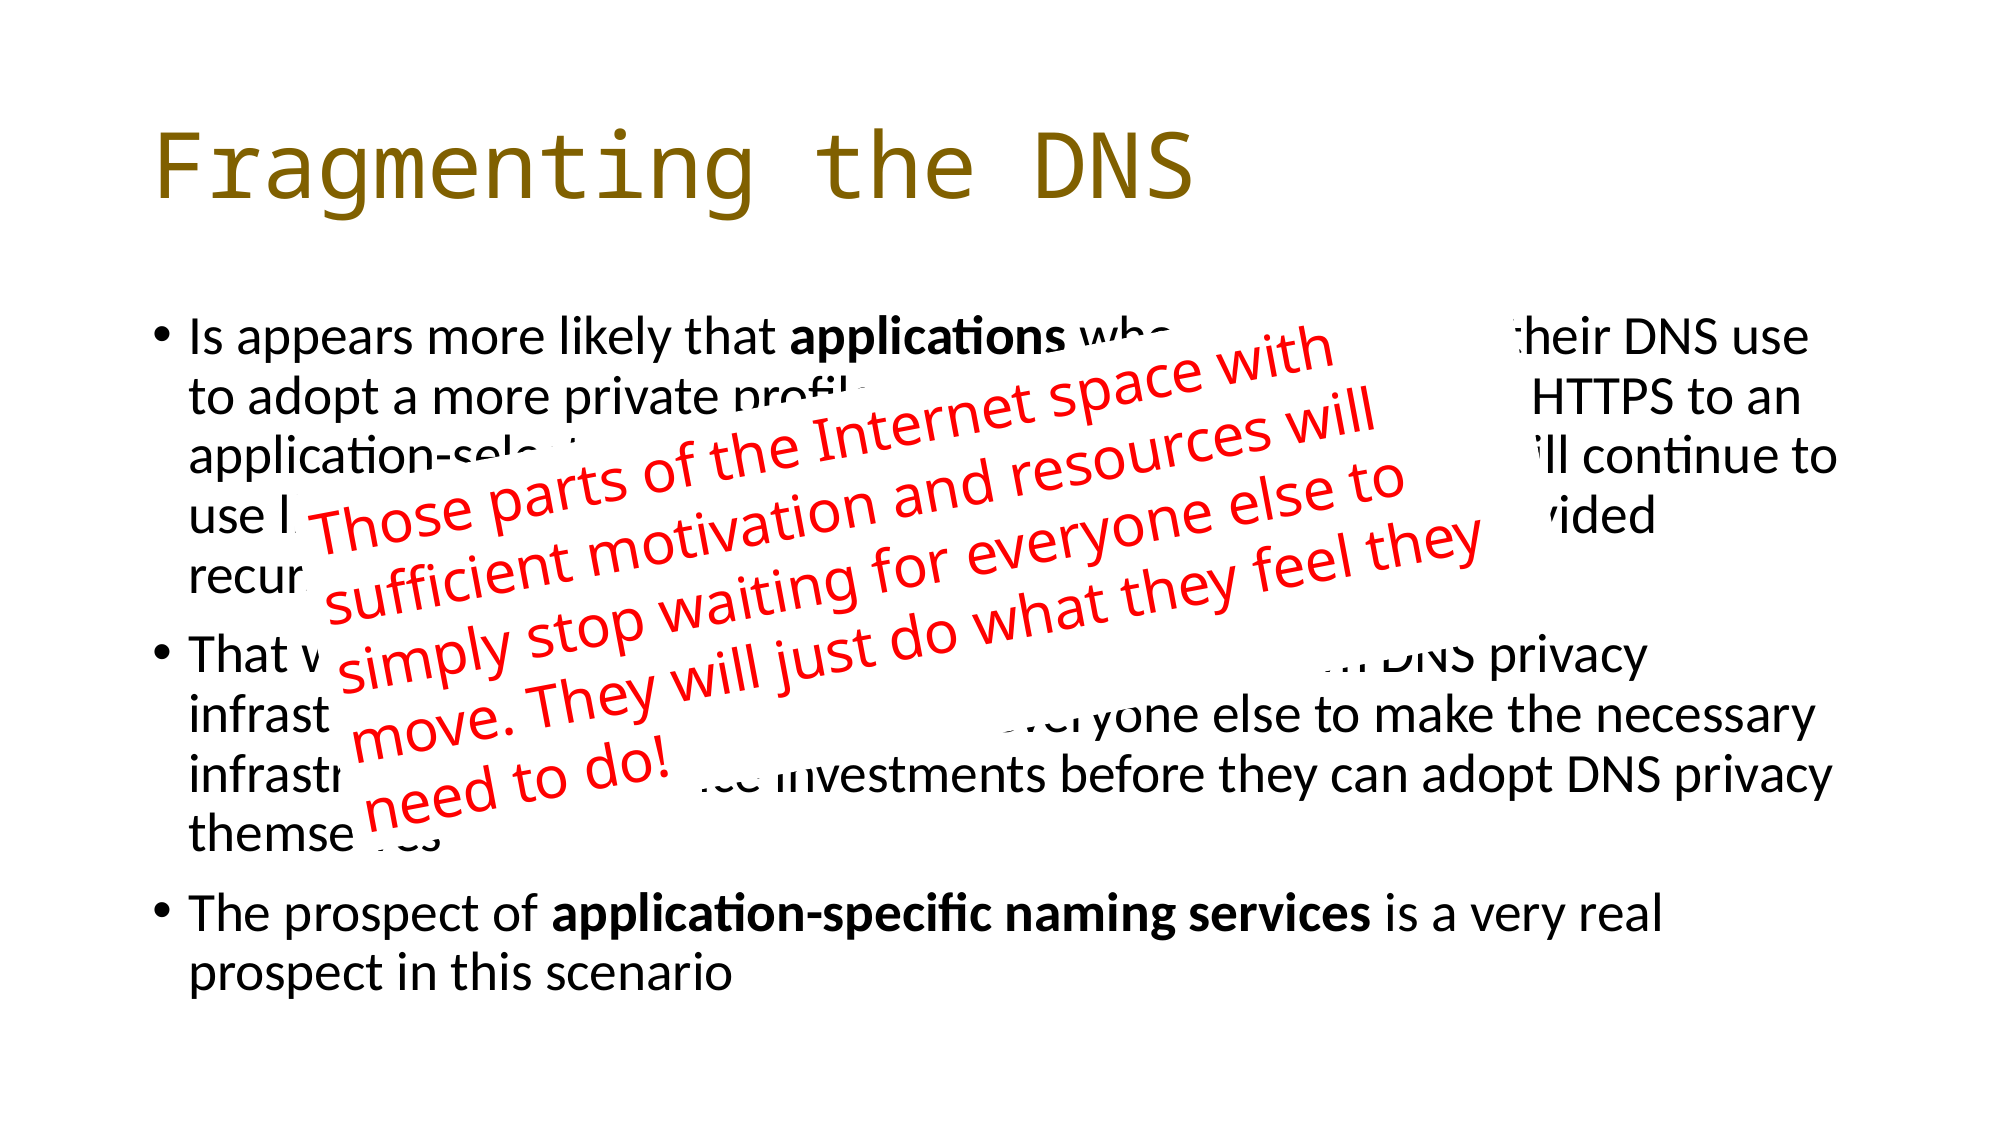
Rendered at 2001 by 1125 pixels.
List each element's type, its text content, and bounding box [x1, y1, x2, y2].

list Is appears more likely that applications who want to tailor their DNS use to adopt a more private profile will hive off to use DNS over HTTPS to an application-selected DNS service, while the platform itself will continue to use libraries that will default to DNS over UDP to the ISP-provided recursive DNS resolver That way the application ecosystem can fund its own DNS privacy infrastructure and avoid waiting for everyone else to make the necessary infrastructure and service investments before they can adopt DNS privacy themselves The prospect of application-specific naming services is a very real prospect in this scenario [137, 299, 1863, 1014]
title Fragmenting the DNS [137, 59, 1863, 278]
text_box Those parts of the Internet space with sufficient motivation and resources will simply stop waiting for everyone else to move. They will just do what they feel they need to do! [288, 266, 1572, 855]
